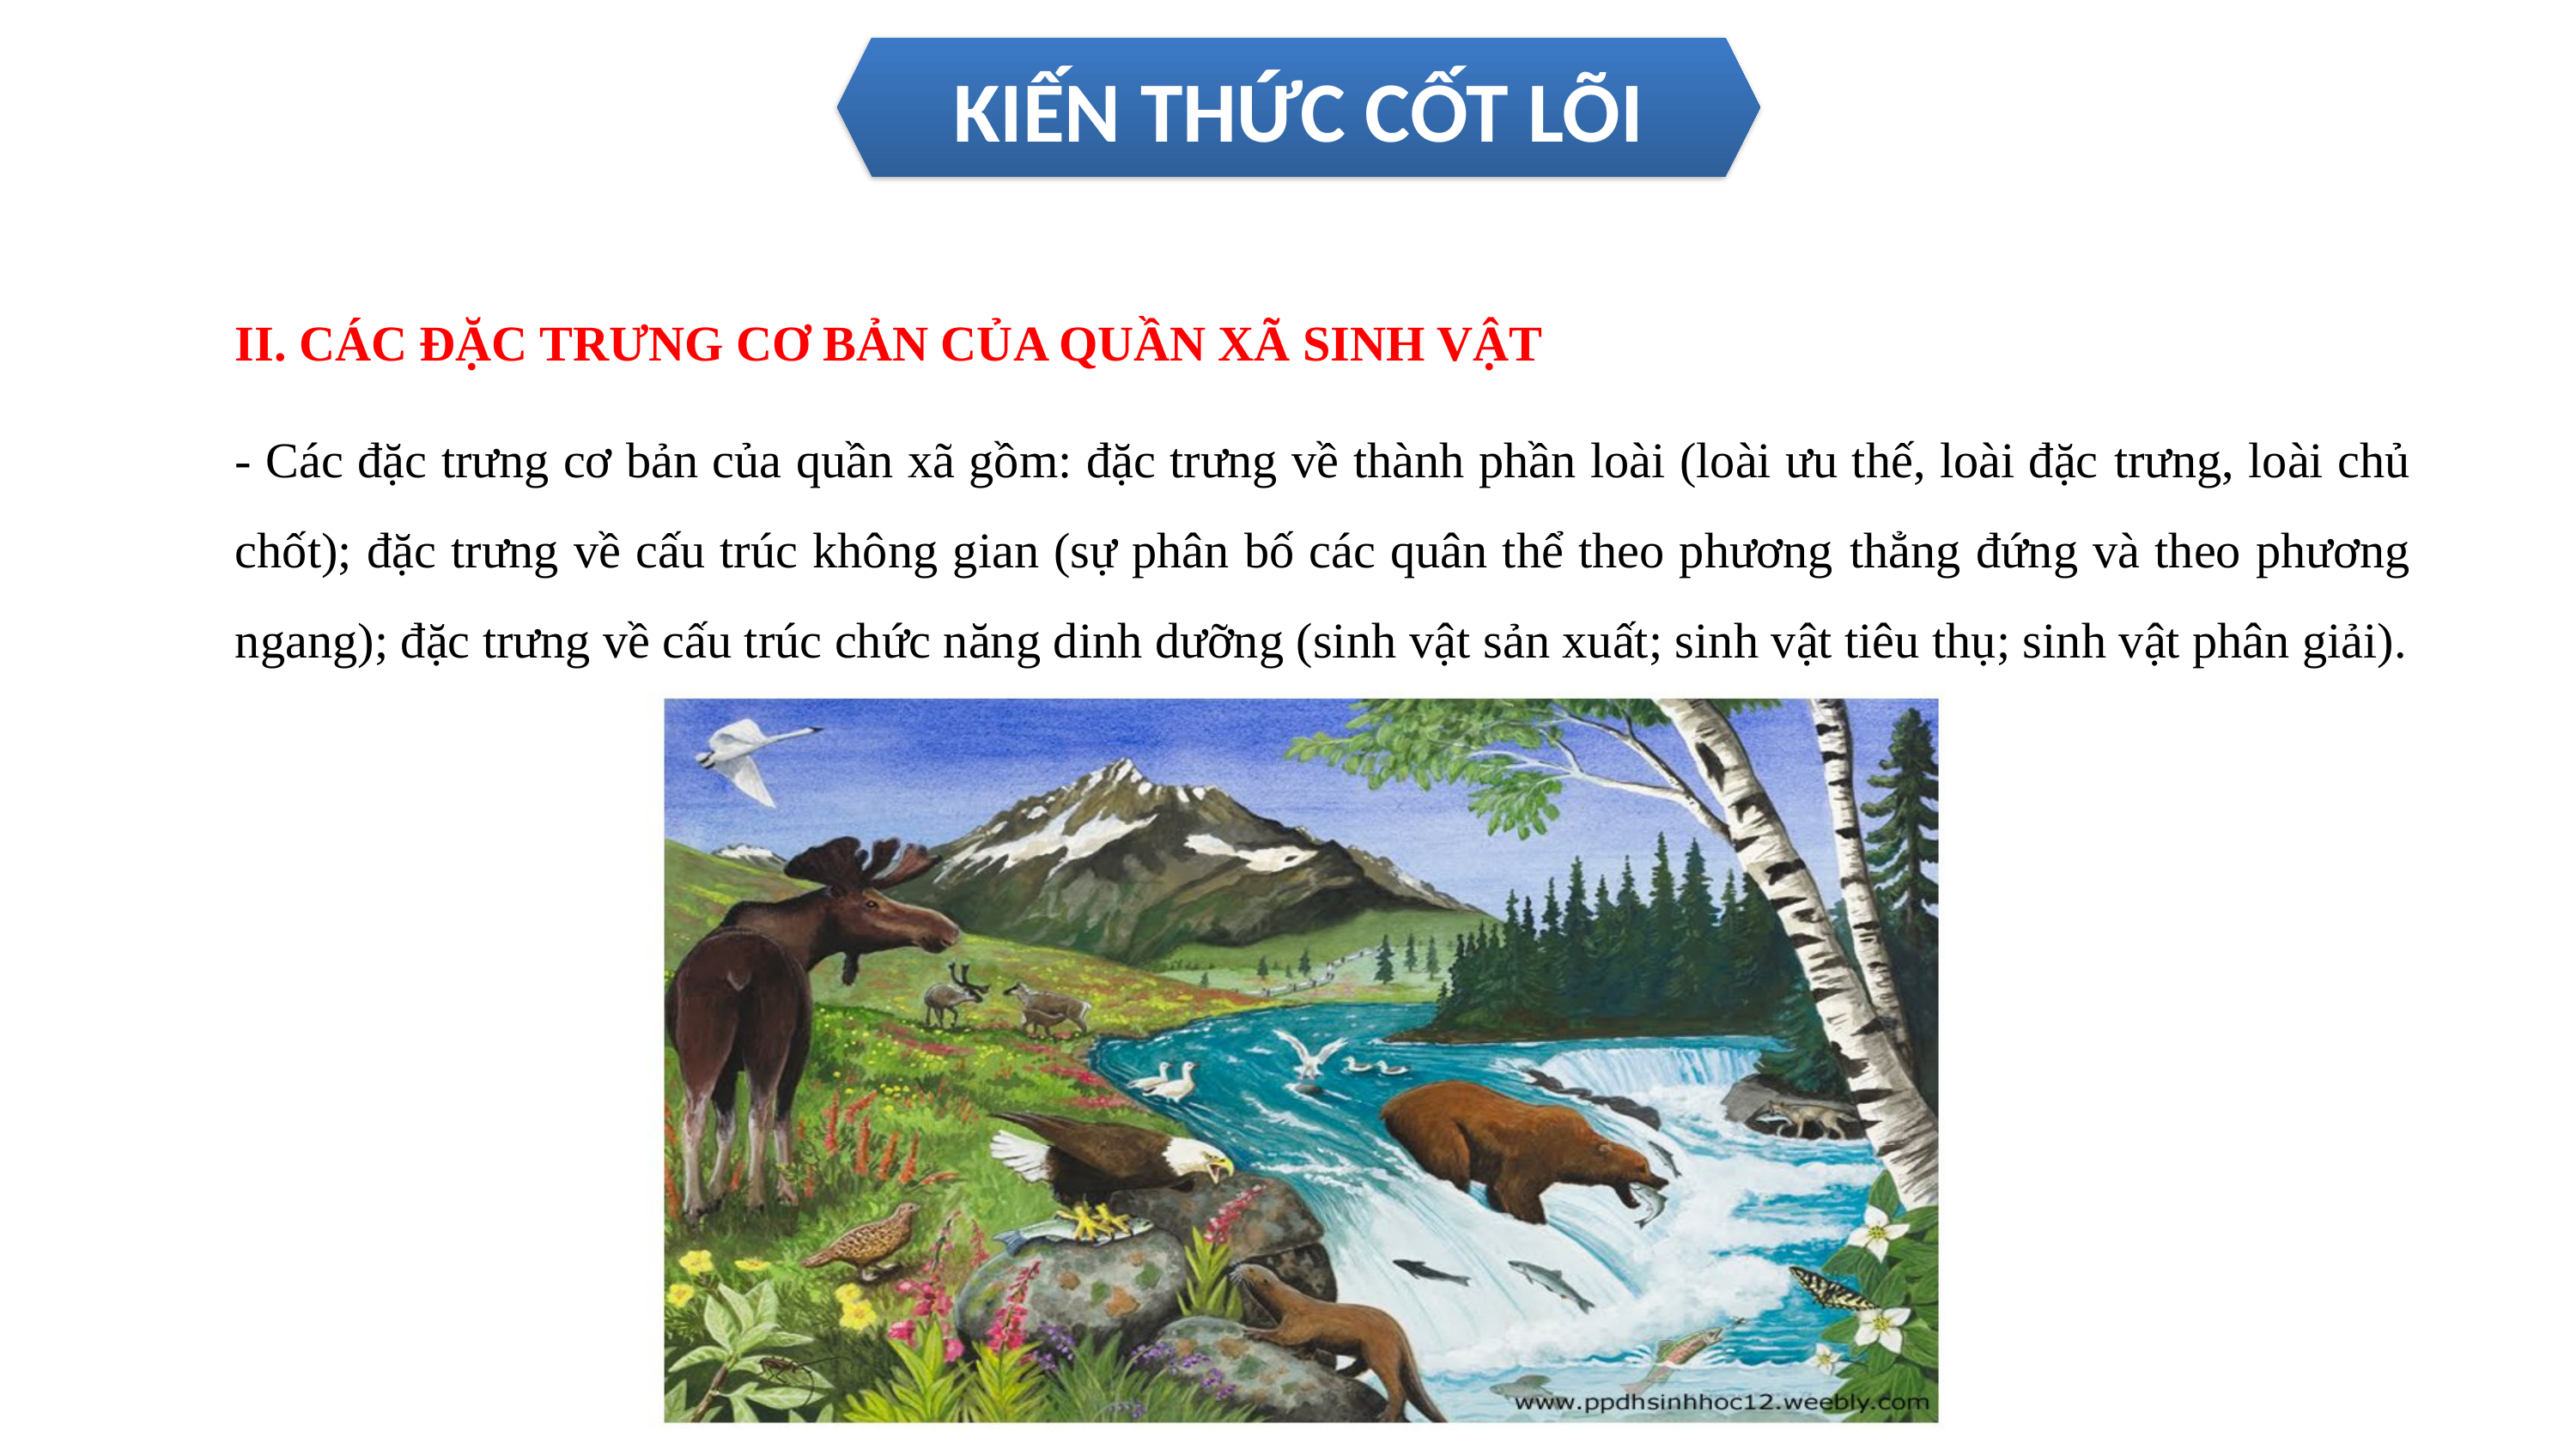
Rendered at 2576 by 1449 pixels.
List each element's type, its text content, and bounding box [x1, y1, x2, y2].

text_box II. CÁC ĐẶC TRƯNG CƠ BẢN CỦA QUẦN XÃ SINH VẬT [222, 292, 2082, 378]
text_box KIẾN THỨC CỐT LÕI [837, 37, 1760, 178]
picture [622, 671, 1976, 1444]
text_box - Các đặc trưng cơ bản của quần xã gồm: đặc trưng về thành phần loài (loài ưu thế, loài đặc trưng, loài chủ chốt); đặc trưng về cấu trúc không gian (sự phân bố các quân thể theo phương thẳng đứng và theo phương ngang); đặc trưng về cấu trúc chức năng dinh dưỡng (sinh vật sản xuất; sinh vật tiêu thụ; sinh vật phân giải). [222, 391, 2423, 675]
